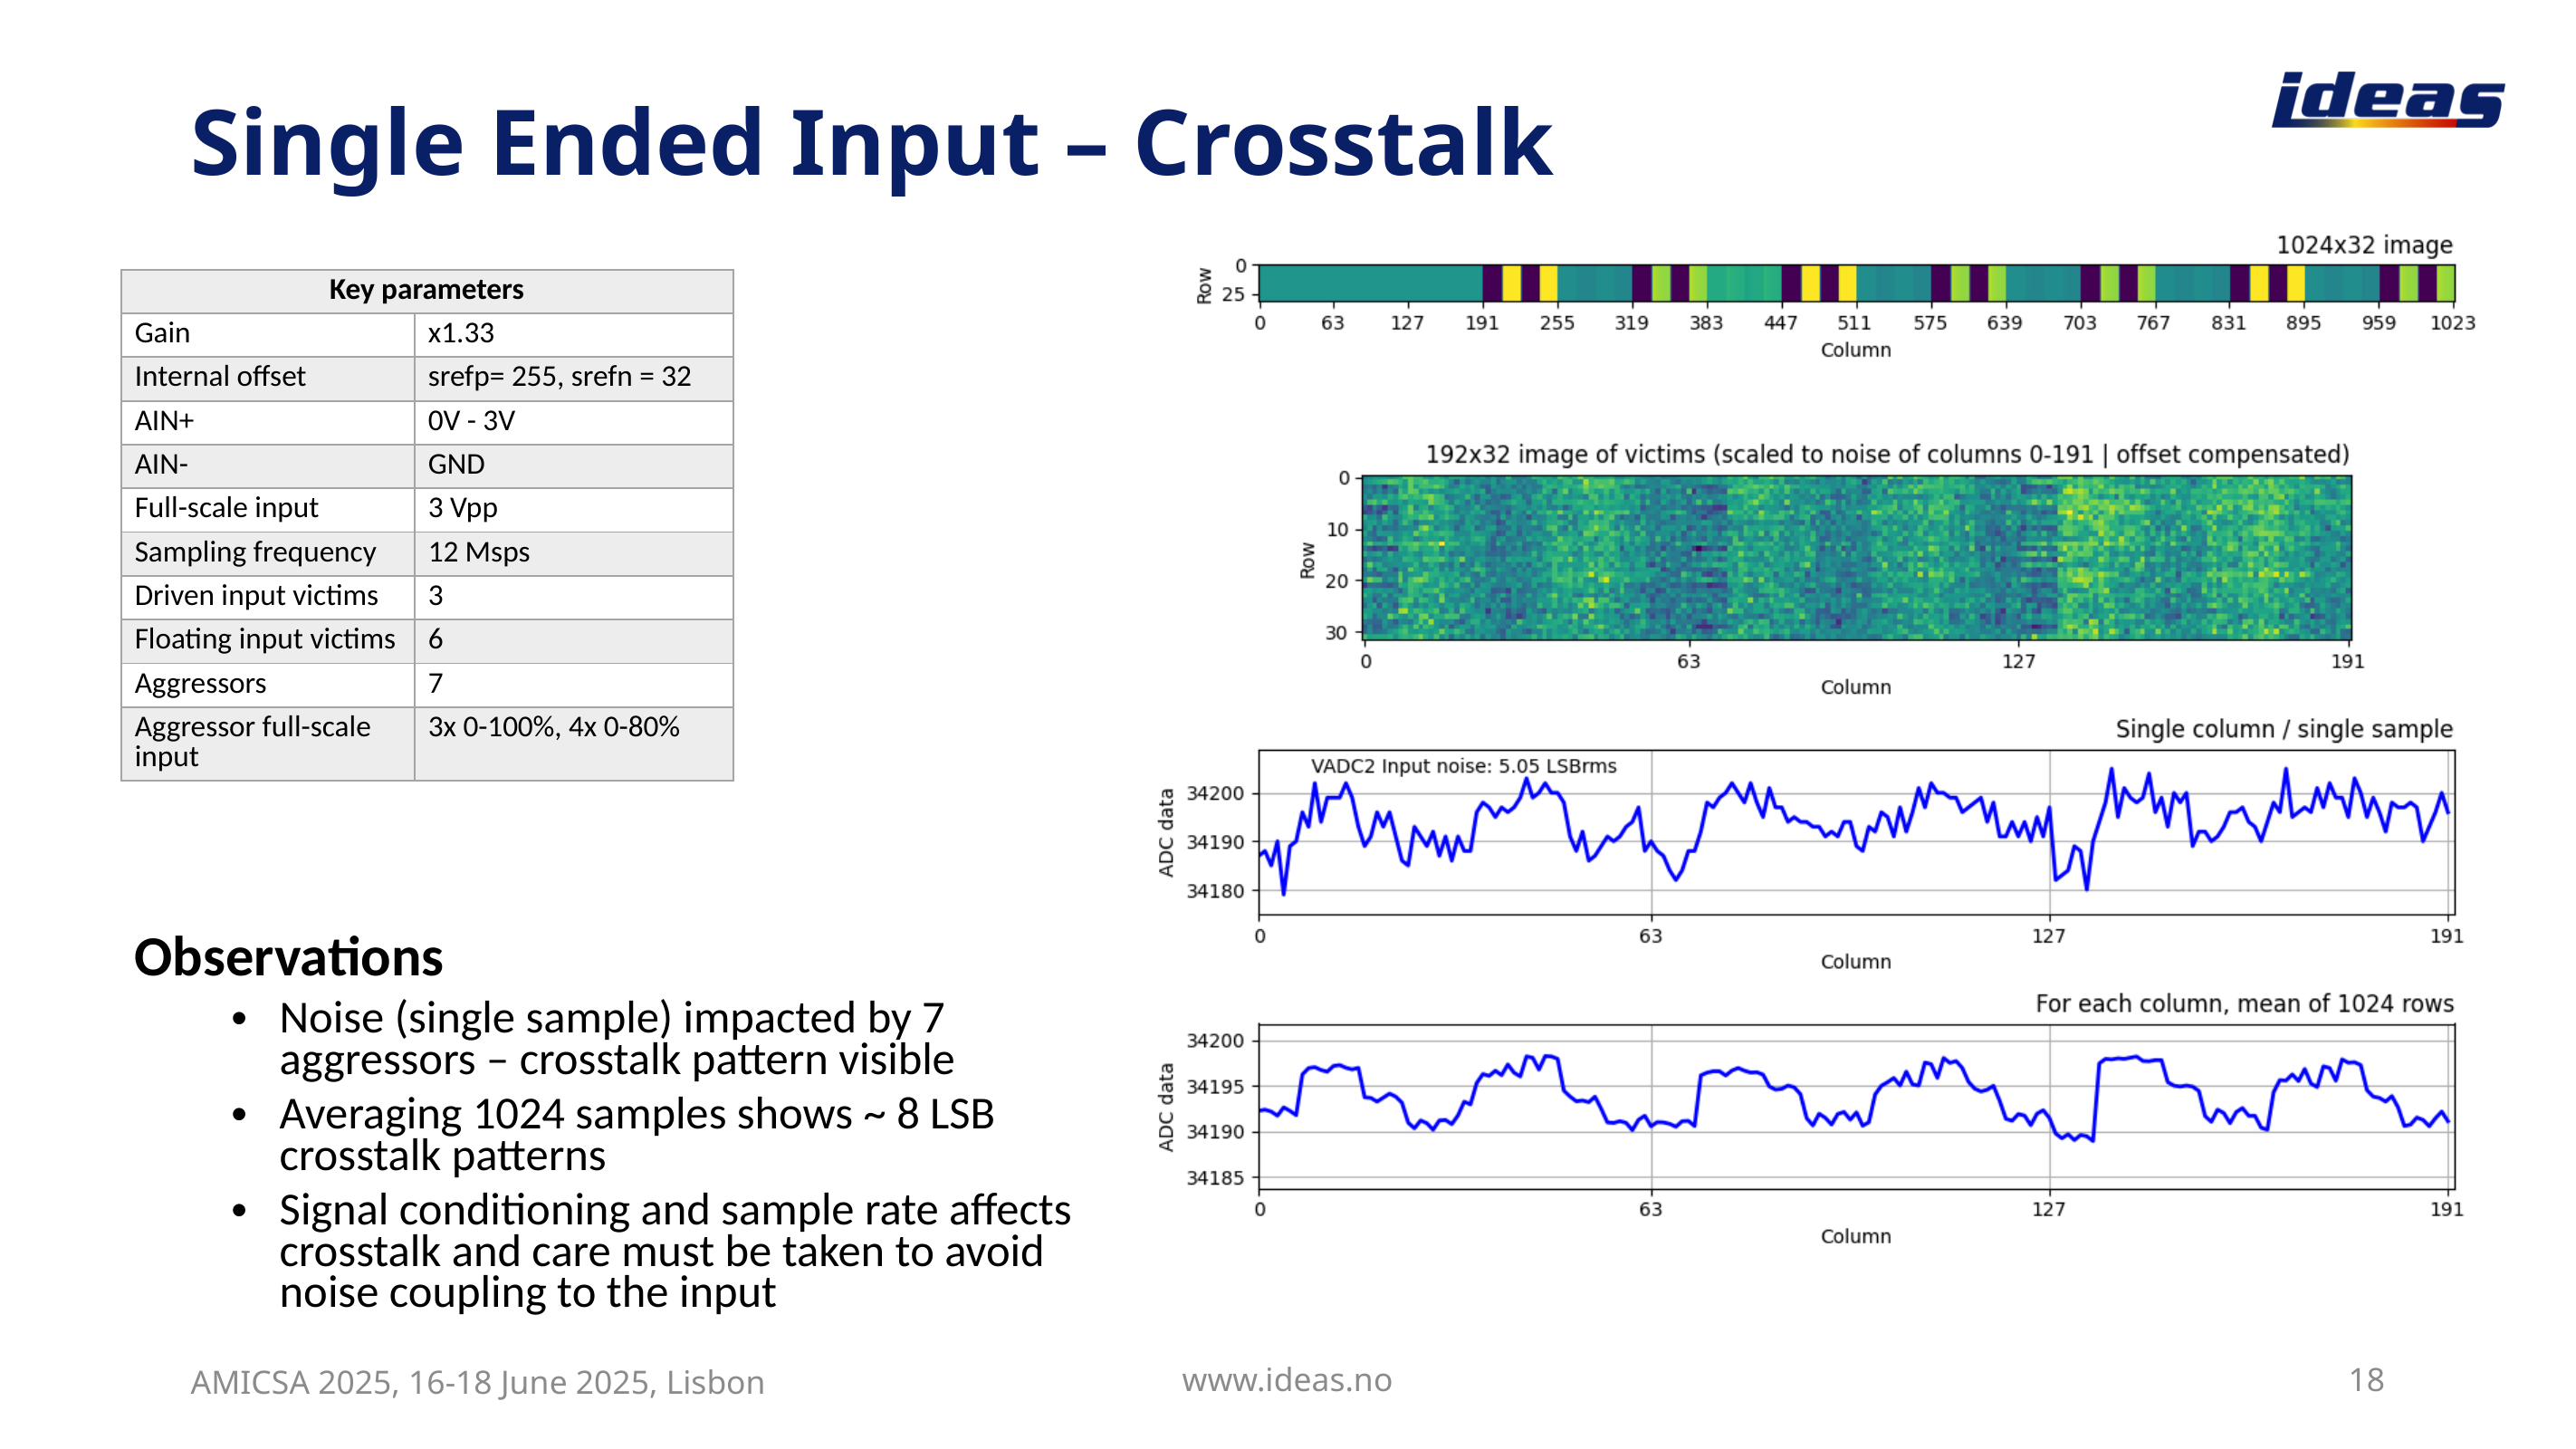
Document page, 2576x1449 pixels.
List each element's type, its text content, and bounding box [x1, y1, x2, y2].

table_cell 3 [416, 577, 733, 619]
table_cell GND [416, 446, 733, 487]
table_cell AIN- [122, 446, 414, 487]
table_cell x1.33 [416, 314, 733, 356]
title Single Ended Input – Crosstalk [177, 71, 2231, 222]
table_cell 12 Msps [416, 533, 733, 575]
table_cell Aggressors [122, 664, 414, 706]
table_cell Gain [122, 314, 414, 356]
table_cell AIN+ [122, 402, 414, 444]
table_cell Sampling frequency [122, 533, 414, 575]
table_cell Full-scale input [122, 489, 414, 532]
table_cell 3x 0-100%, 4x 0-80% [416, 708, 733, 780]
table_cell Floating input victims [122, 620, 414, 663]
table_cell Driven input victims [122, 577, 414, 619]
slide_number 18 [1818, 1342, 2399, 1421]
table_cell Aggressor full-scale input [122, 708, 414, 780]
picture [1139, 180, 2498, 1268]
table_cell Internal offset [122, 358, 414, 400]
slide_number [177, 1366, 827, 1421]
table_cell 6 [416, 620, 733, 663]
table_cell 7 [416, 664, 733, 706]
picture [2271, 71, 2506, 129]
table_header Key parameters [122, 271, 733, 312]
footer www.ideas.no [853, 1342, 1723, 1421]
list Observations Noise (single sample) impacted by 7 aggressors – crosstalk pattern visible Averaging 1024 samples shows ~ 8 LSB crosstalk patterns Signal conditioning and sample rate affects crosstalk and care must be taken to avoid noise coupling to the input [120, 928, 1112, 1366]
table_cell srefp= 255, srefn = 32 [416, 358, 733, 400]
table_cell 3 Vpp [416, 489, 733, 532]
table_cell 0V - 3V [416, 402, 733, 444]
